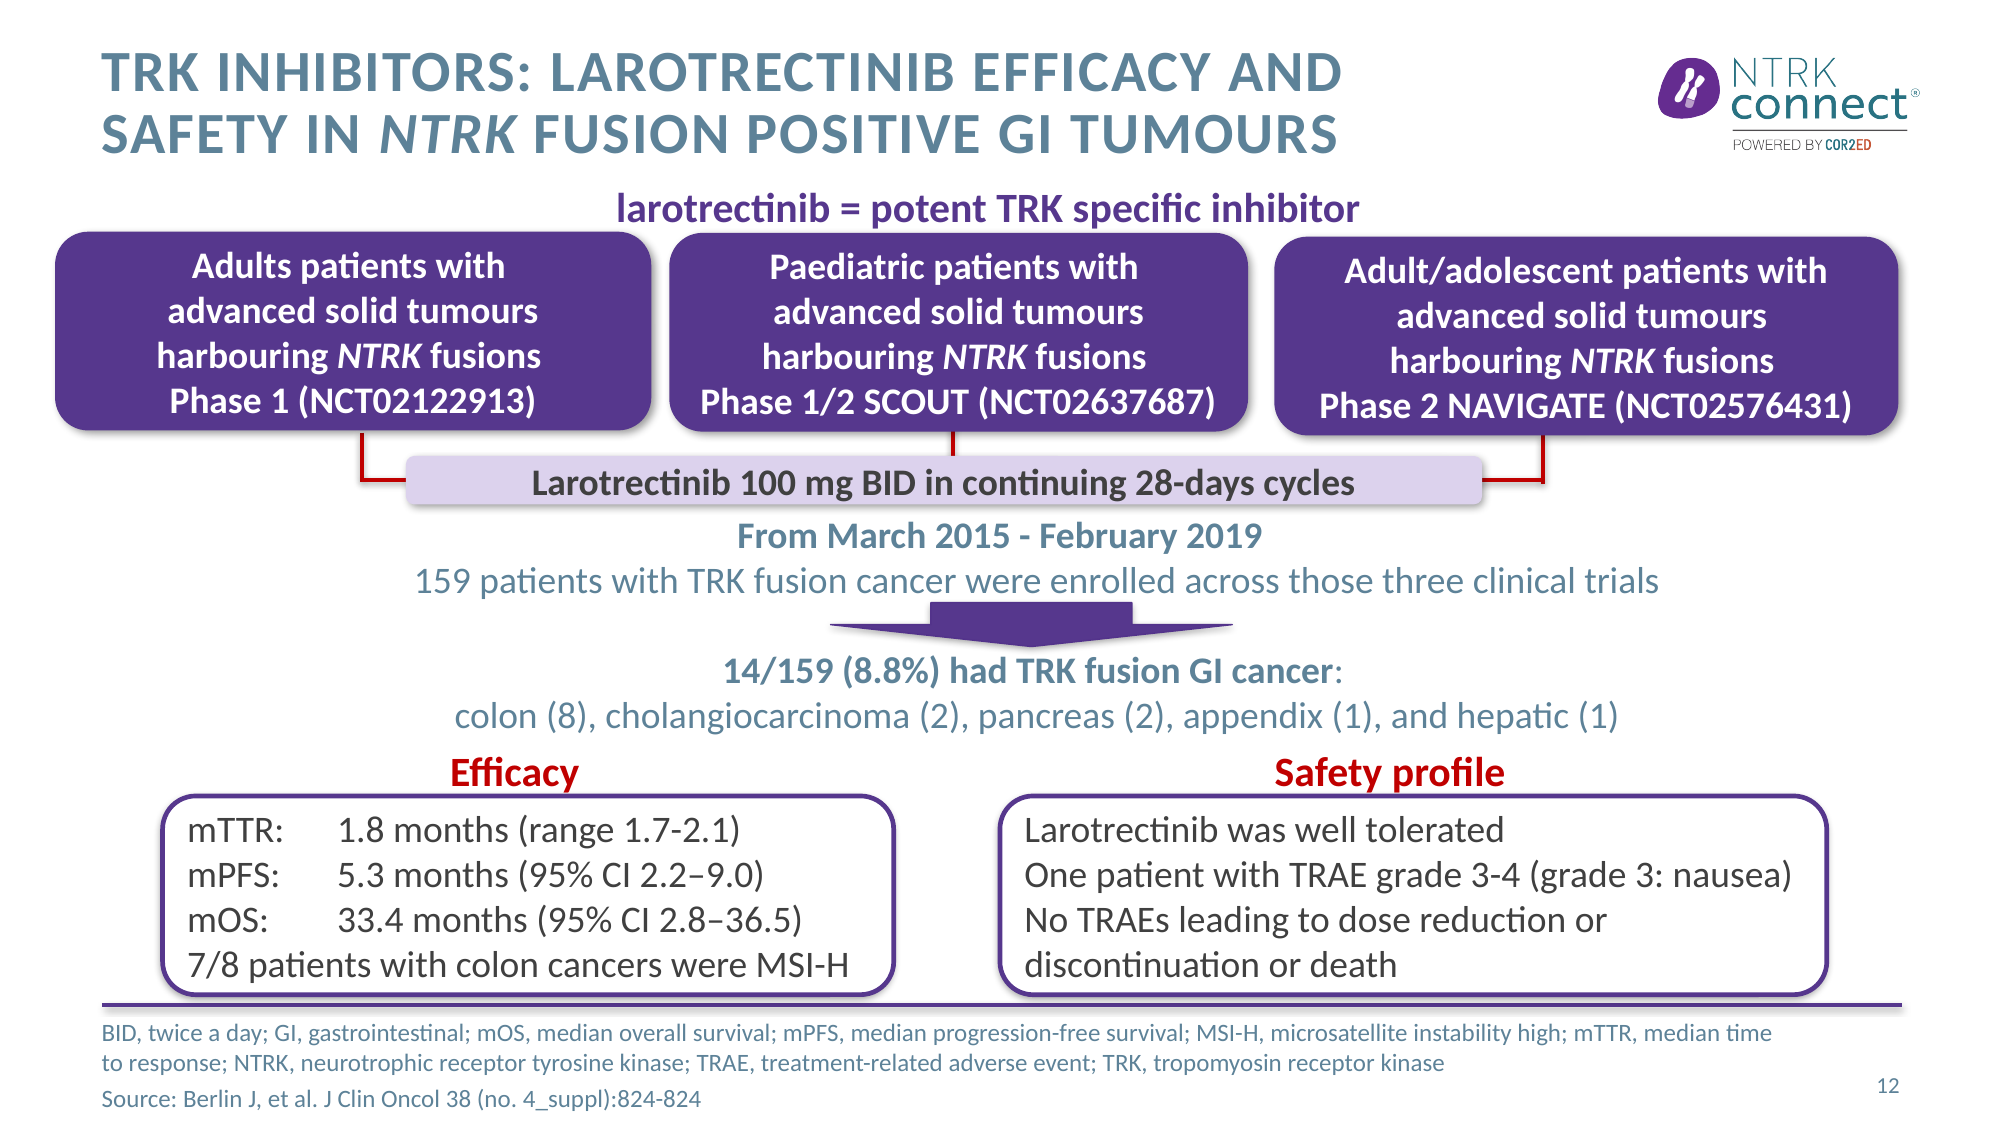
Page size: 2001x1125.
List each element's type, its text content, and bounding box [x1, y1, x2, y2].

text_box Safety profile [1259, 737, 1521, 803]
text_box Larotrectinib 100 mg BID in continuing 28-days cycles [405, 455, 1483, 506]
text_box mTTR: 1.8 months (range 1.7-2.1) mPFS: 5.3 months (95% CI 2.2–9.0) mOS: 33.4 months (95% CI 2.8–36.5) 7/8 patients with colon cancers were MSI-H [161, 795, 895, 996]
text_box Adult/adolescent patients with advanced solid tumours harbouring NTRK fusions Phase 2 NAVIGATE (NCT02576431) [1273, 235, 1900, 437]
text_box larotrectinib = potent TRK specific inhibitor [616, 173, 1384, 239]
title TRK inhibitors: larotrectinib efficacy and safety in NTRK fusion positive GI tumours [101, 40, 1536, 173]
text_box Adults patients with advanced solid tumours harbouring NTRK fusions Phase 1 (NCT02122913) [54, 230, 653, 432]
text_box Efficacy [435, 737, 595, 803]
text_box [829, 601, 1234, 648]
slide_number 12 [1771, 1054, 1900, 1115]
picture [1638, 44, 1933, 163]
text_box From March 2015 - February 2019 159 patients with TRK fusion cancer were enrolled across those three clinical trials 14/159 (8.8%) had TRK fusion GI cancer: colon (8), cholangiocarcinoma (2), pancreas (2), appendix (1), and hepatic (1) [286, 503, 1714, 744]
list BID, twice a day; GI, gastrointestinal; mOS, median overall survival; mPFS, median progression-free survival; MSI-H, microsatellite instability high; mTTR, median time to response; NTRK, neurotrophic receptor tyrosine kinase; TRAE, treatment-related adverse event; TRK, tropomyosin receptor kinase Source: Berlin J, et al. J Clin Oncol 38 (no. 4_suppl):824-824 [101, 1035, 1804, 1095]
text_box Larotrectinib was well tolerated One patient with TRAE grade 3-4 (grade 3: nausea) No TRAEs leading to dose reduction or discontinuation or death [999, 795, 1828, 996]
text_box Paediatric patients with advanced solid tumours harbouring NTRK fusions Phase 1/2 SCOUT (NCT02637687) [668, 232, 1249, 433]
